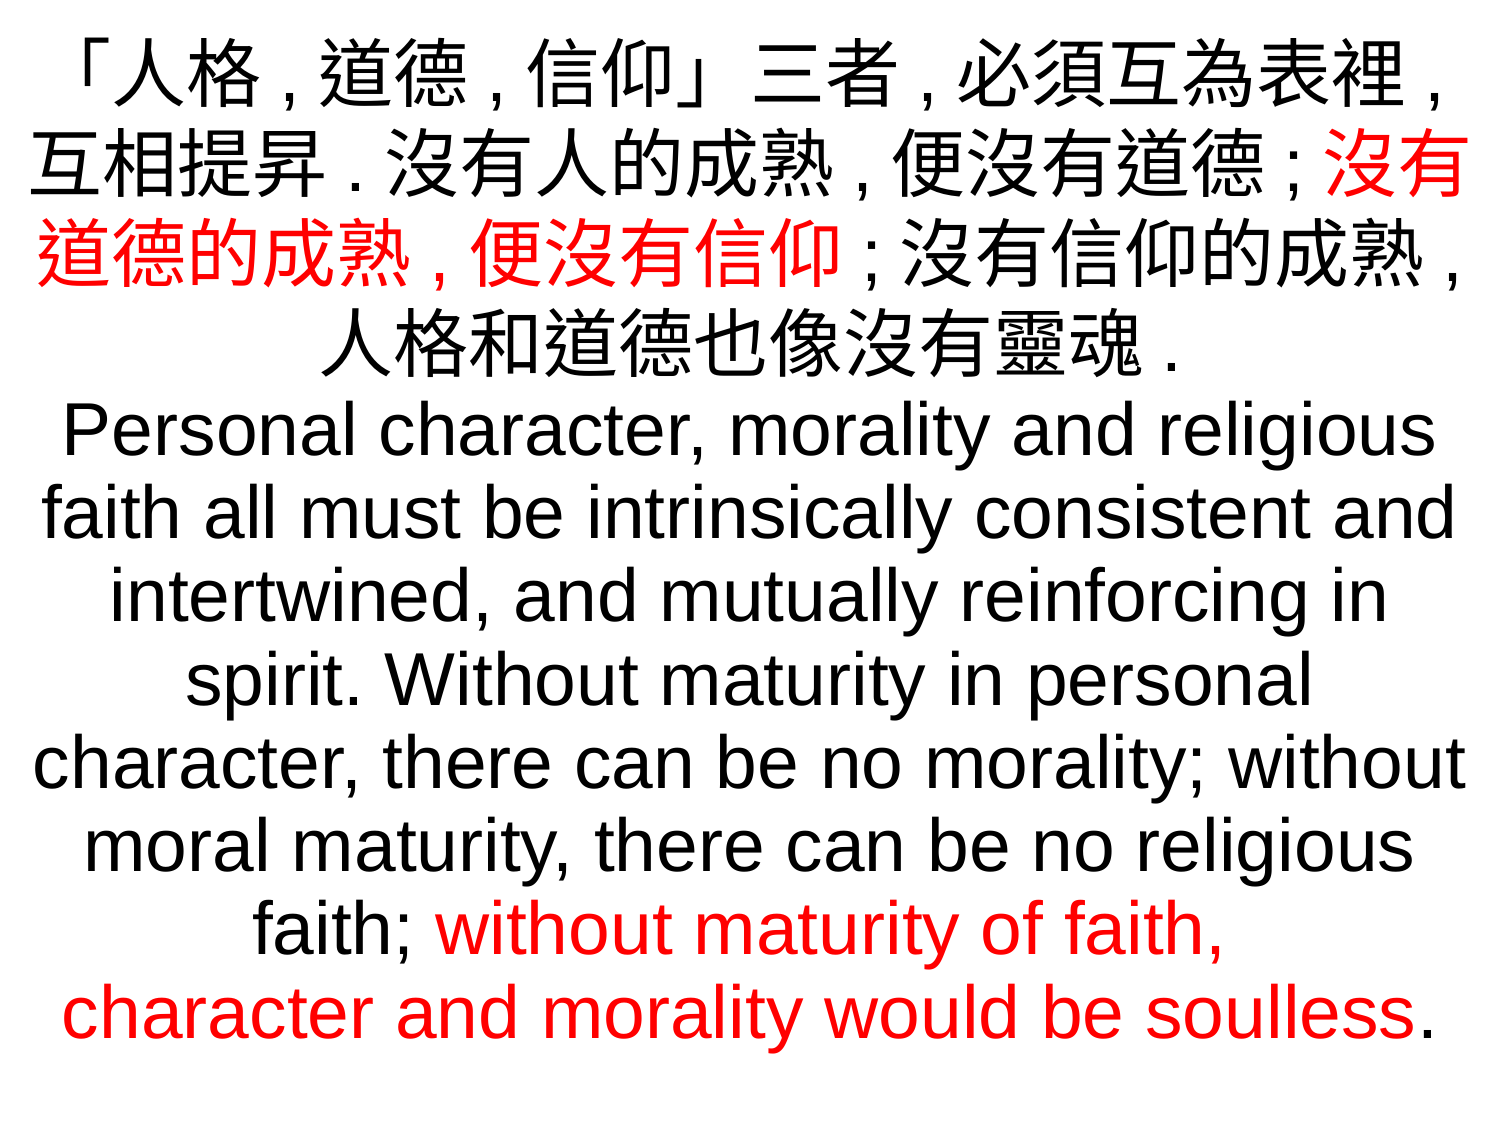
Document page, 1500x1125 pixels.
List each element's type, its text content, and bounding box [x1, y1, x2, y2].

subtitle 「人格,道德,信仰」三者,必須互為表裡,互相提昇.沒有人的成熟,便沒有道德;沒有道德的成熟,便沒有信仰;沒有信仰的成熟, 人格和道德也像沒有靈魂. Personal character, morality and religious faith all must be intrinsically consistent and intertwined, and mutually reinforcing in spirit. Without maturity in personal character, there can be no morality; without moral maturity, there can be no religious faith; without maturity of faith, character and morality would be soulless. [0, 19, 1500, 1106]
